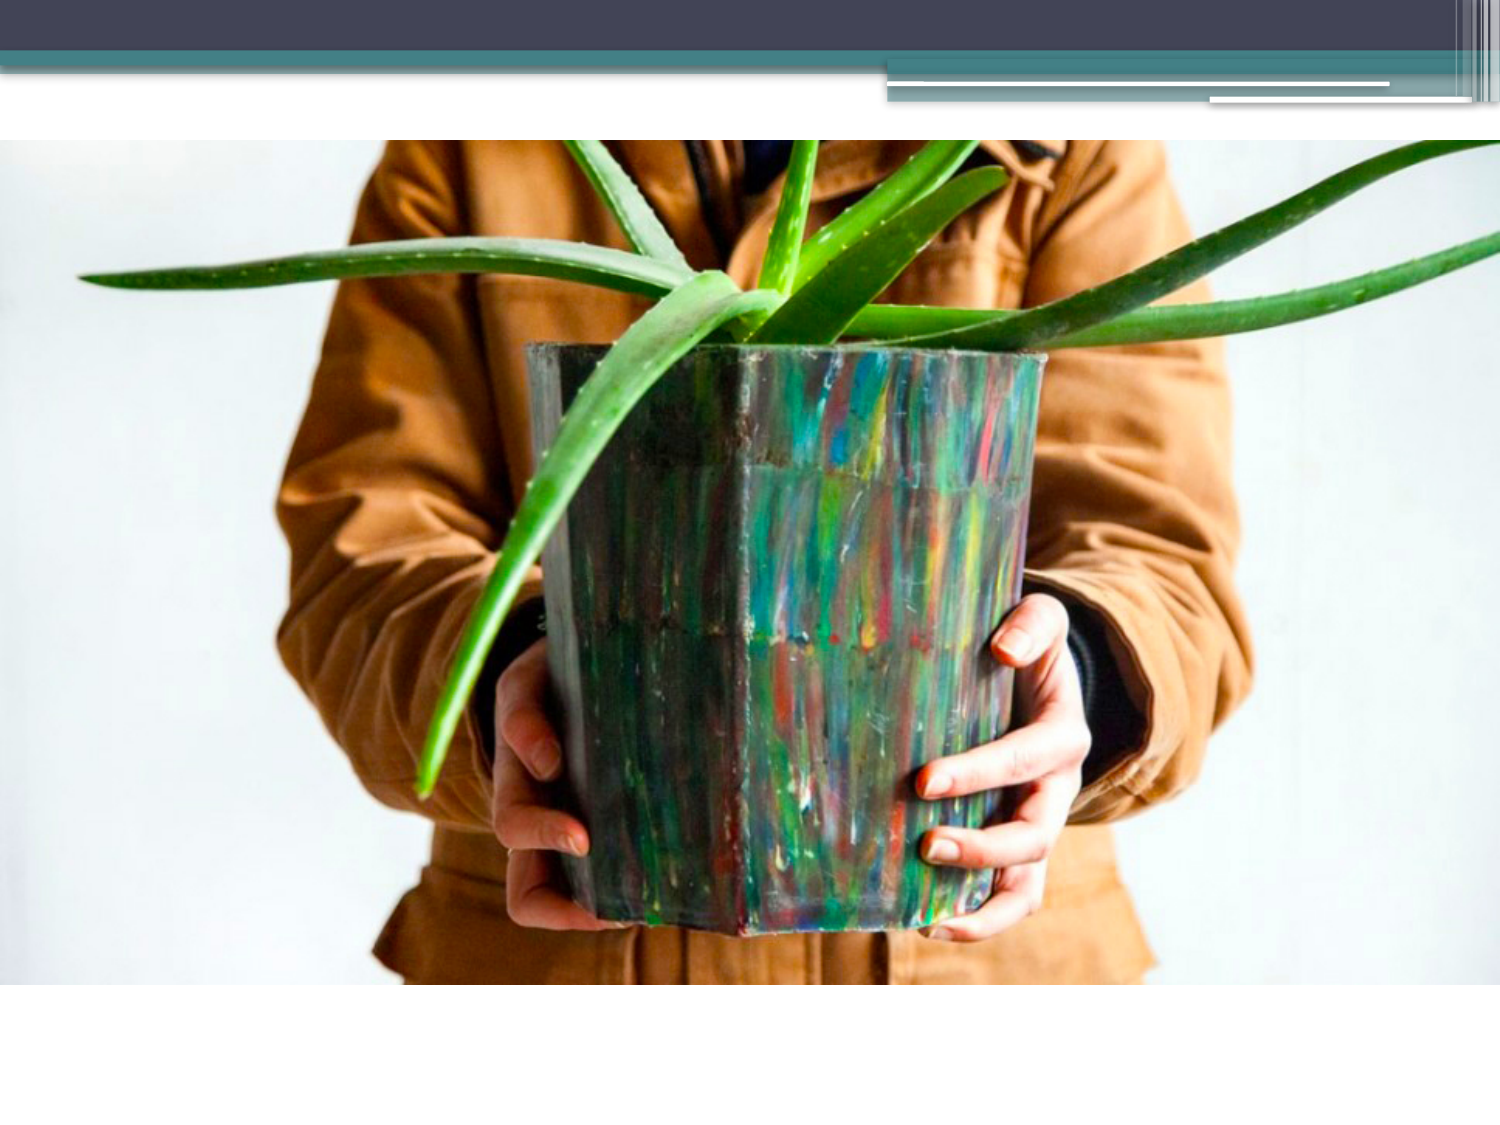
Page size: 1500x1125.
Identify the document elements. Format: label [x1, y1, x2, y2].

picture [0, 139, 1500, 986]
